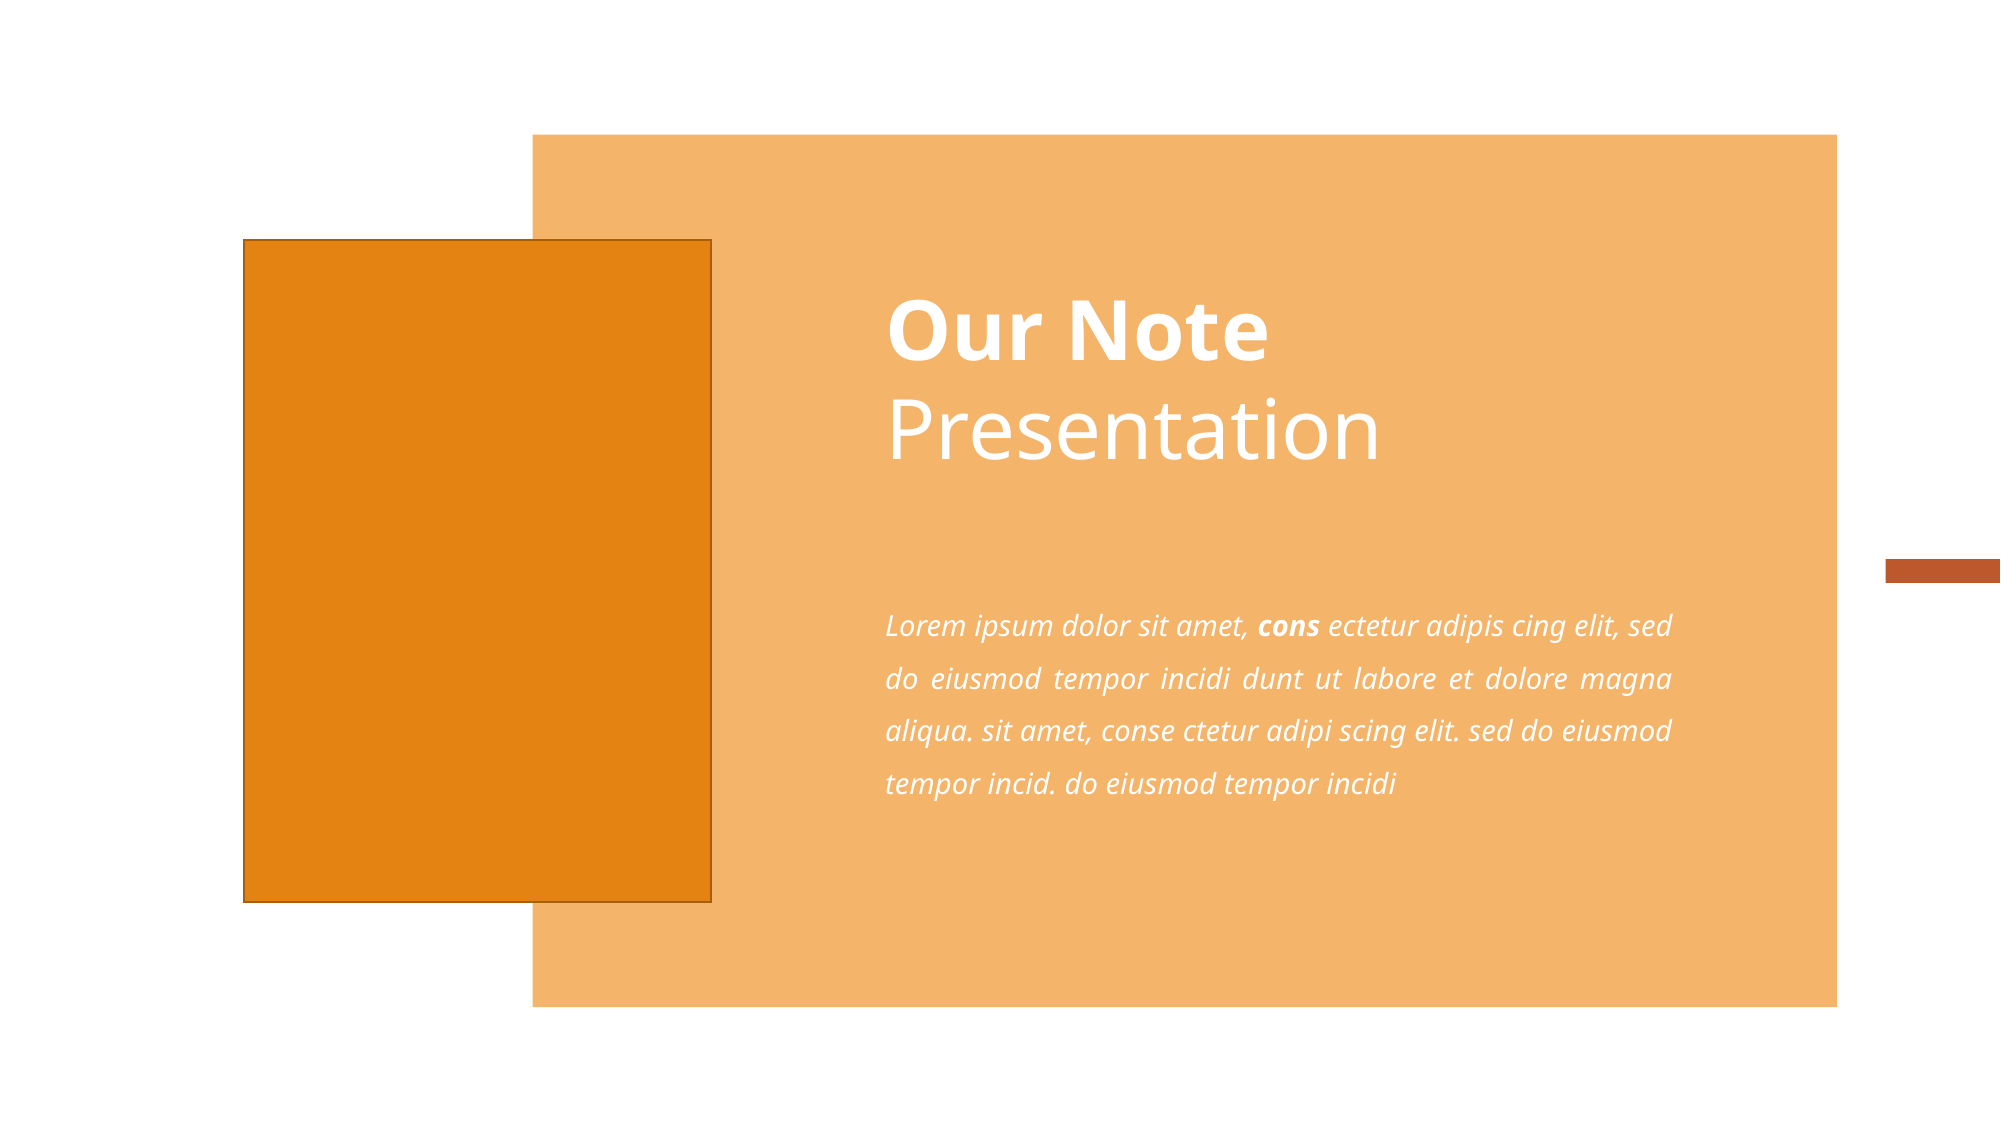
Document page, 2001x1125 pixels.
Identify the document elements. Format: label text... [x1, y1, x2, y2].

text_box [244, 239, 712, 903]
text_box Our Note Presentation [870, 269, 1632, 487]
text_box Lorem ipsum dolor sit amet, cons ectetur adipis cing elit, sed do eiusmod tempor incidi dunt ut labore et dolore magna aliqua. sit amet, conse ctetur adipi scing elit. sed do eiusmod tempor incid. do eiusmod tempor incidi [870, 582, 1688, 808]
text_box [1885, 559, 2000, 583]
